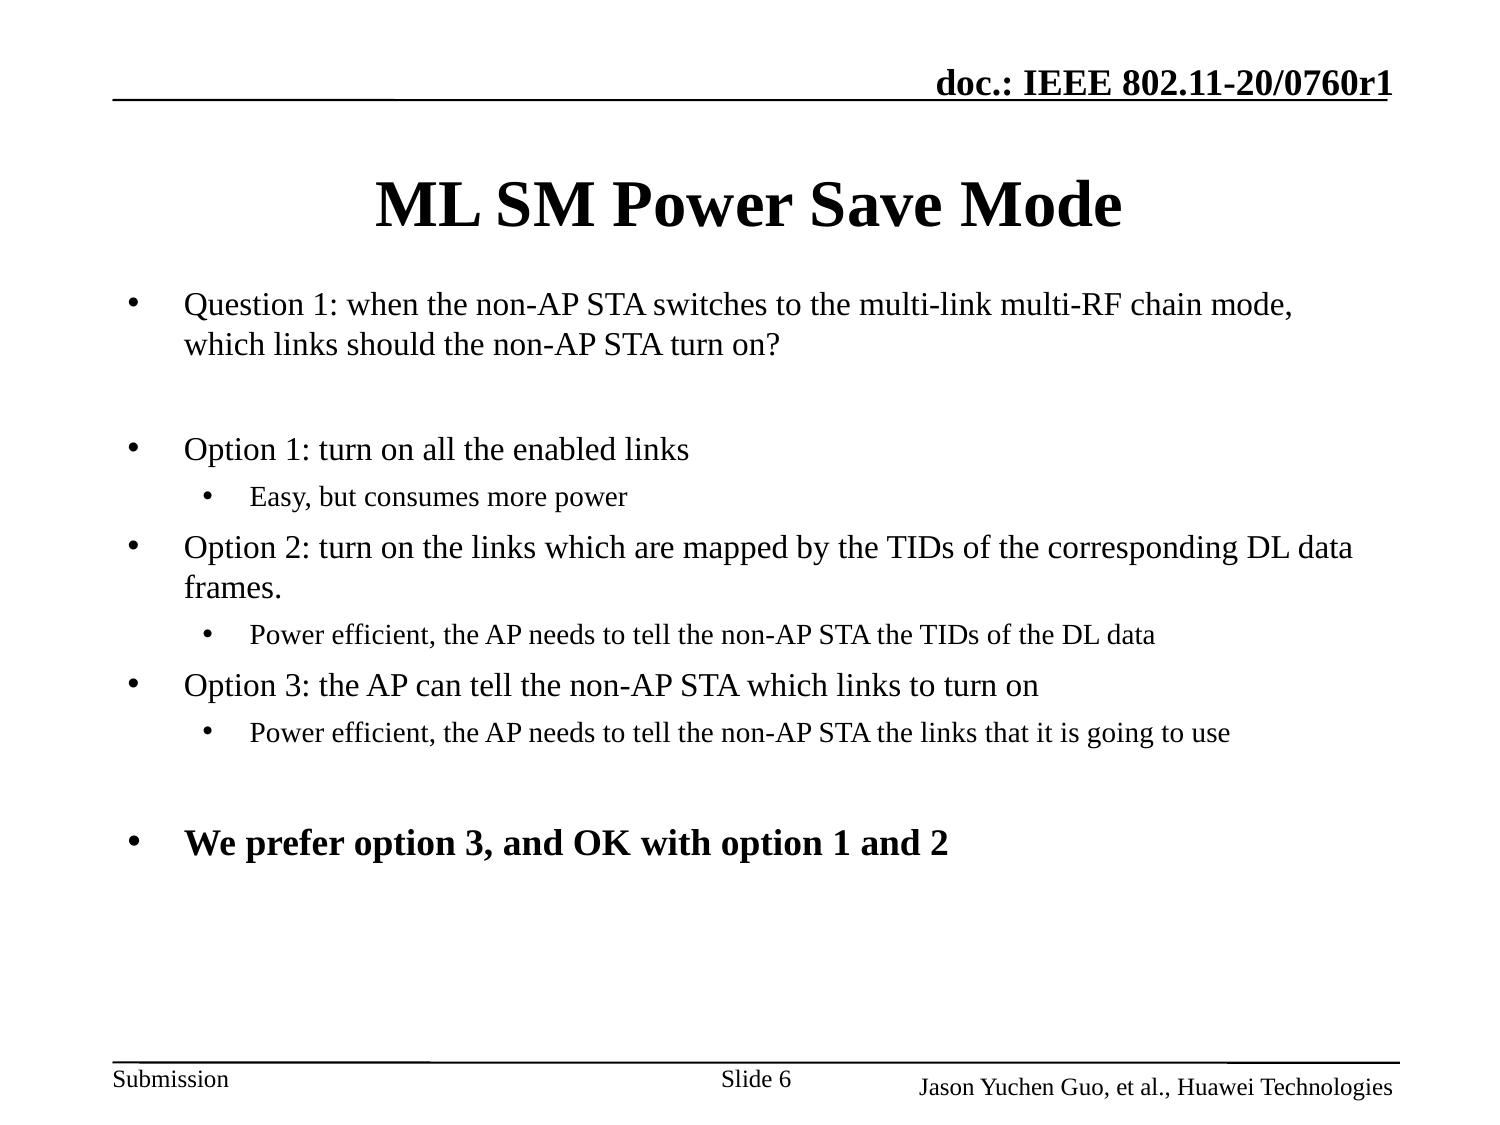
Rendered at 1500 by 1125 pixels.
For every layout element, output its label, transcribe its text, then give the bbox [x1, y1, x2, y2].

slide_number Slide 6 [712, 1061, 800, 1123]
title ML SM Power Save Mode [112, 112, 1388, 274]
list Question 1: when the non-AP STA switches to the multi-link multi-RF chain mode, which links should the non-AP STA turn on? Option 1: turn on all the enabled links Easy, but consumes more power Option 2: turn on the links which are mapped by the TIDs of the corresponding DL data frames. Power efficient, the AP needs to tell the non-AP STA the TIDs of the DL data Option 3: the AP can tell the non-AP STA which links to turn on Power efficient, the AP needs to tell the non-AP STA the links that it is going to use We prefer option 3, and OK with option 1 and 2 [112, 274, 1388, 901]
